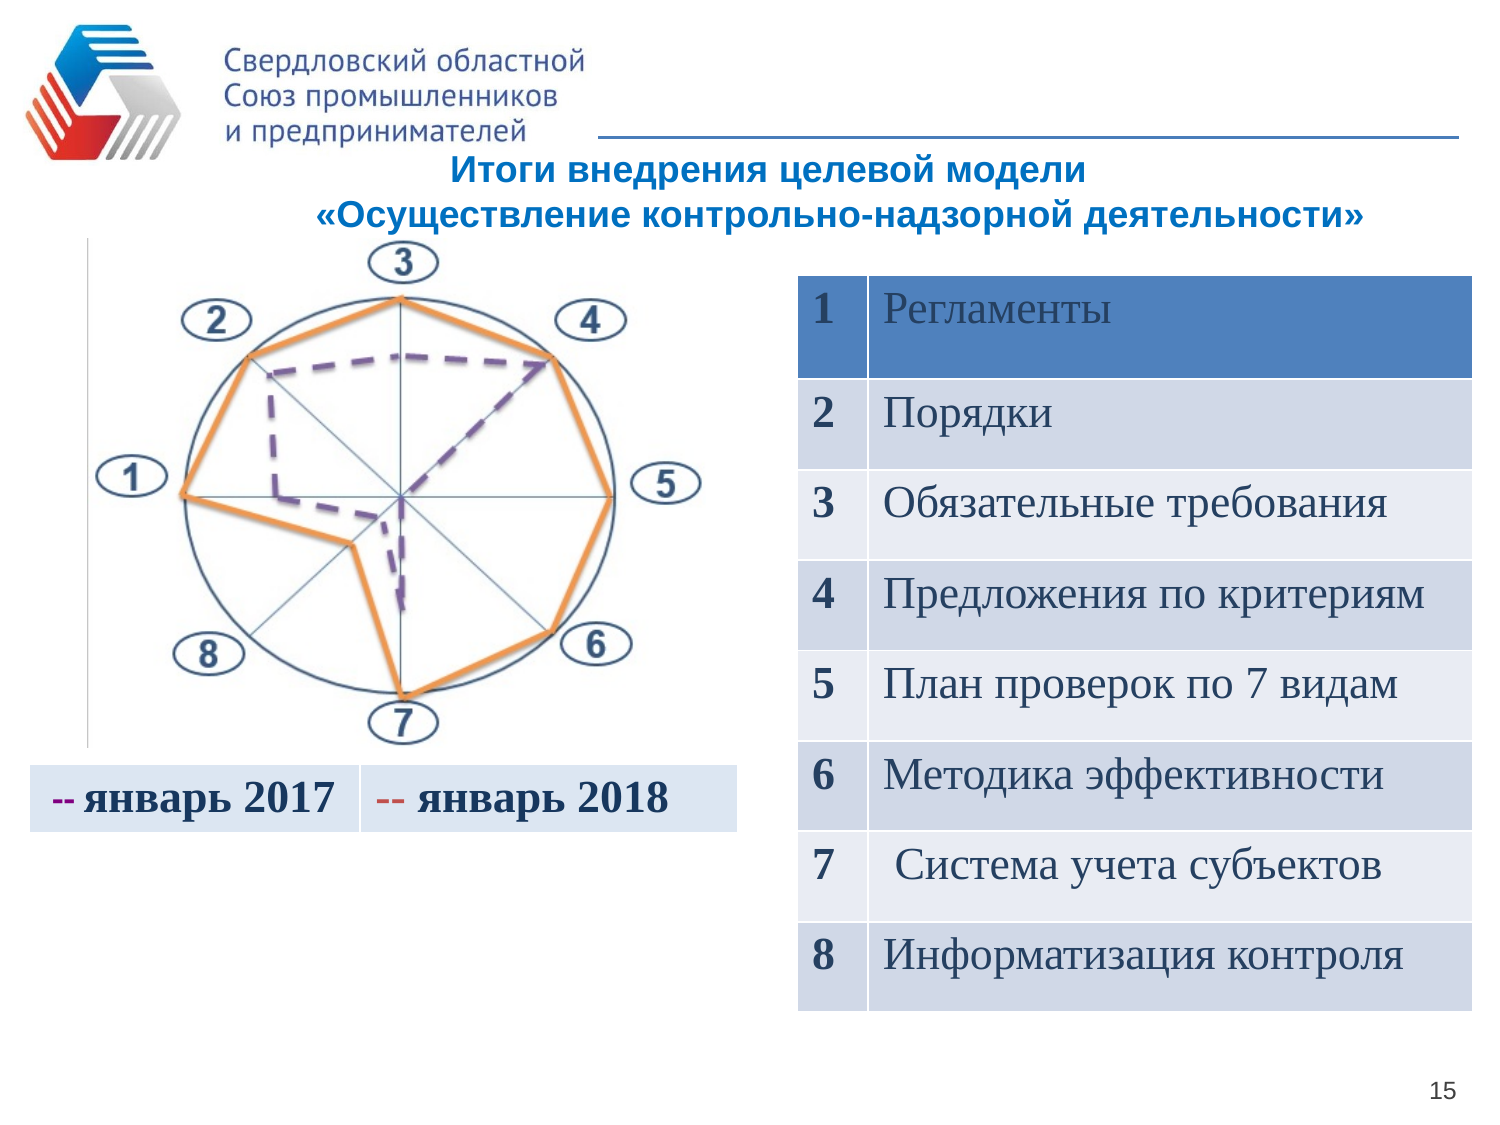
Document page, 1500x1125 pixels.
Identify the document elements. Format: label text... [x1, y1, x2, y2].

table_cell 7 [798, 832, 867, 921]
table_cell 2 [798, 380, 867, 469]
table_cell План проверок по 7 видам [869, 651, 1472, 740]
text_box Итоги внедрения целевой модели «Осуществление контрольно-надзорной деятельности» [112, 137, 1475, 423]
table_cell 3 [798, 471, 867, 559]
table_cell Информатизация контроля [869, 923, 1472, 1011]
table_cell 4 [798, 561, 867, 650]
slide_number 15 [1425, 1074, 1468, 1112]
picture [87, 238, 707, 748]
table_cell 5 [798, 651, 867, 740]
table_header 1 [798, 276, 867, 378]
table_cell Порядки [869, 380, 1472, 469]
picture [22, 20, 592, 166]
table_header Регламенты [869, 276, 1472, 378]
table_cell Обязательные требования [869, 471, 1472, 559]
table_cell Методика эффективности [869, 742, 1472, 830]
table_cell Предложения по критериям [869, 561, 1472, 650]
table_cell 8 [798, 923, 867, 1011]
table_header -- январь 2018 [361, 765, 737, 832]
table_cell 6 [798, 742, 867, 830]
table_cell Система учета субъектов [869, 832, 1472, 921]
table_header -- январь 2017 [30, 765, 359, 832]
